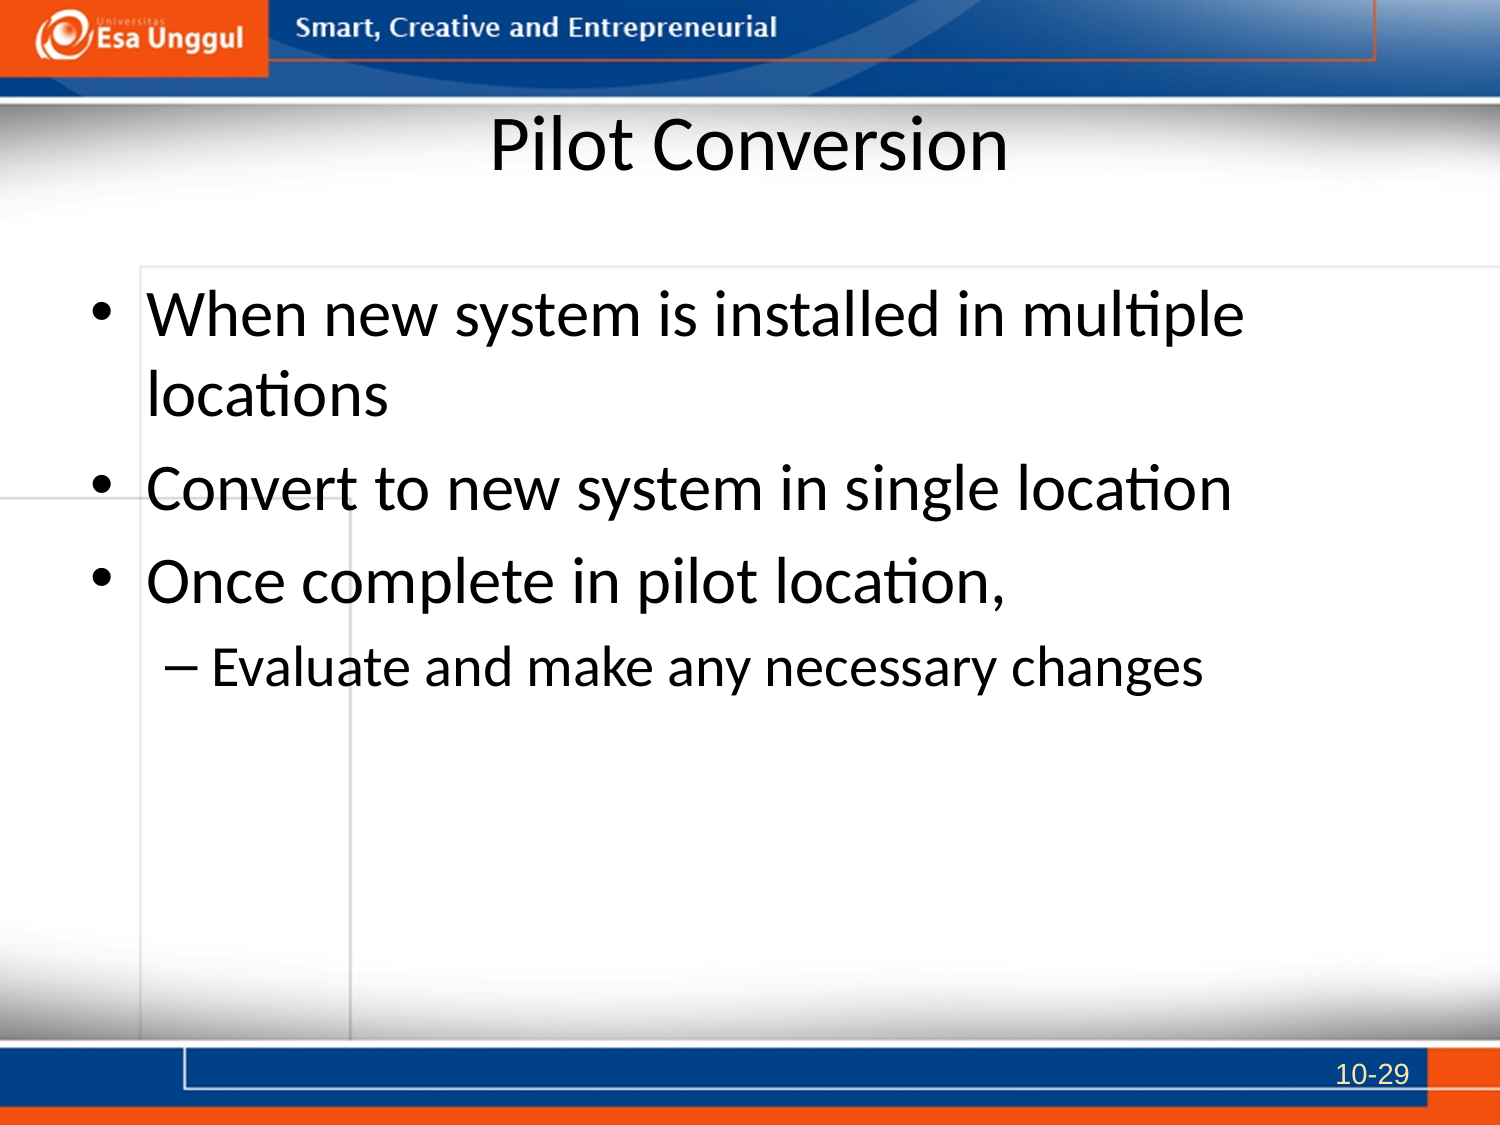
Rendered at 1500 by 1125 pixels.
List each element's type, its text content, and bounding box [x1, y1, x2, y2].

picture [0, 0, 1500, 1125]
title Pilot Conversion [75, 45, 1425, 233]
list When new system is installed in multiple locations Convert to new system in single location Once complete in pilot location, Evaluate and make any necessary changes [75, 262, 1425, 1005]
slide_number 10-29 [1074, 1042, 1425, 1103]
